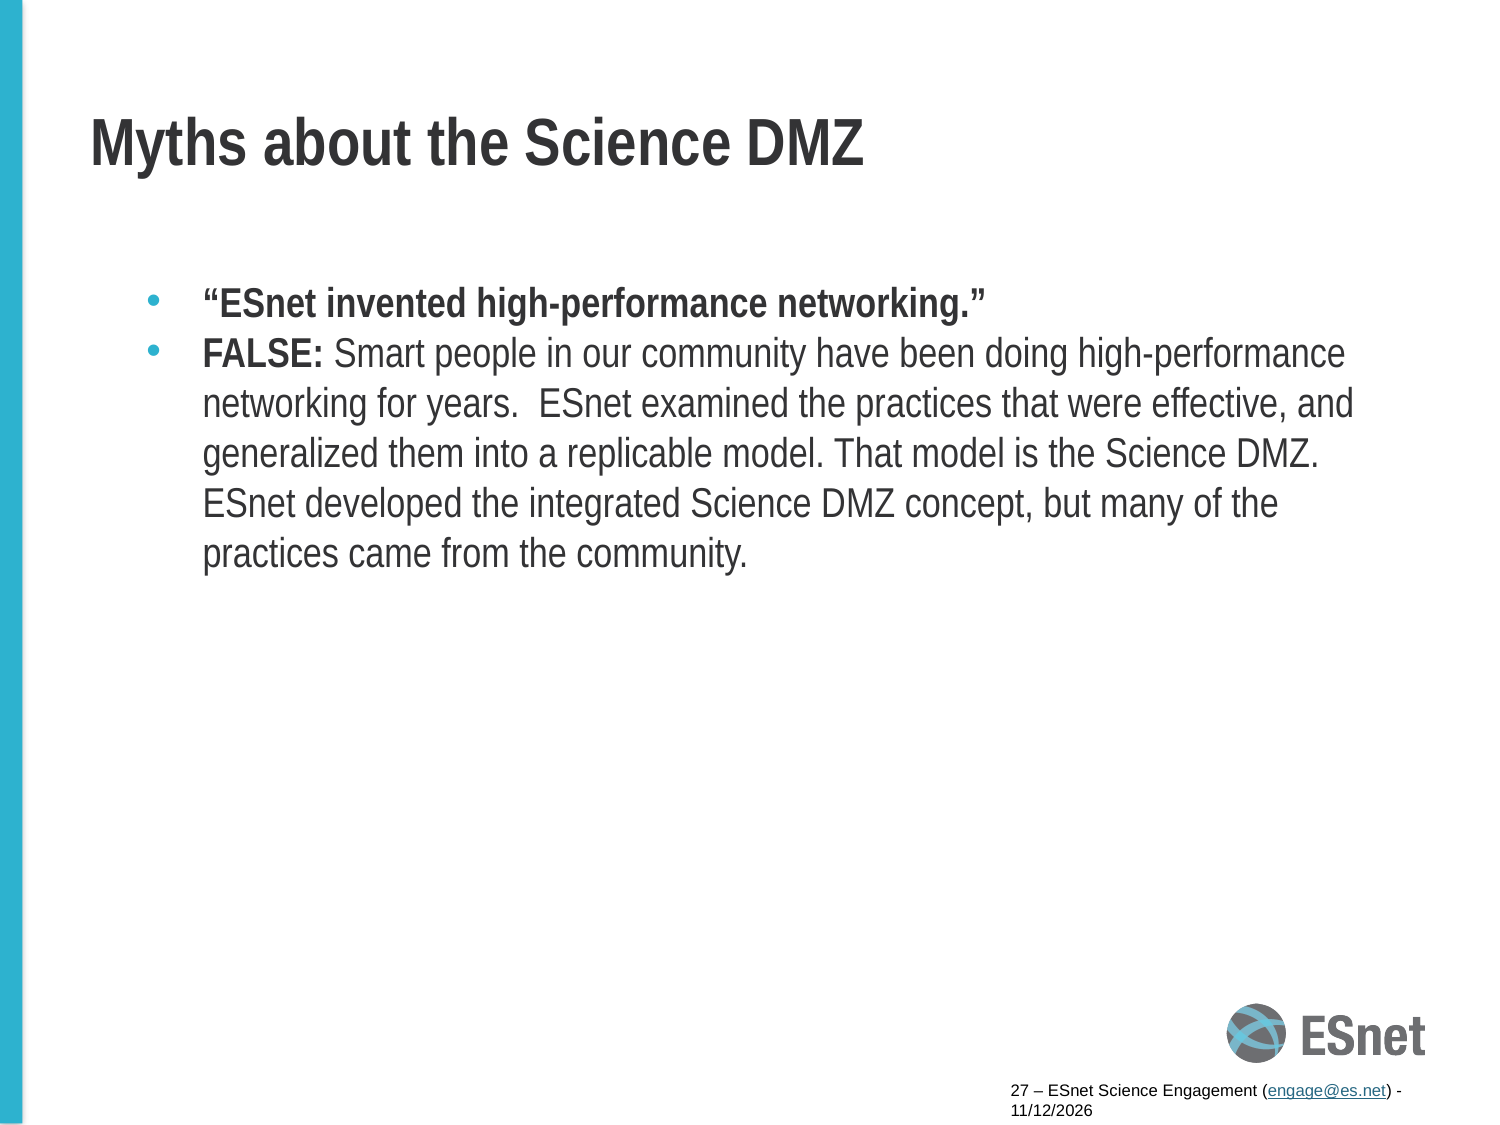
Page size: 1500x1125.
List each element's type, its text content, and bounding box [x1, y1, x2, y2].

title Myths about the Science DMZ [75, 45, 1425, 210]
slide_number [995, 1084, 1485, 1115]
picture [1226, 1003, 1425, 1063]
list “ESnet invented high-performance networking.” FALSE: Smart people in our community have been doing high-performance networking for years. ESnet examined the practices that were effective, and generalized them into a replicable model. That model is the Science DMZ. ESnet developed the integrated Science DMZ concept, but many of the practices came from the community. [75, 210, 1425, 924]
